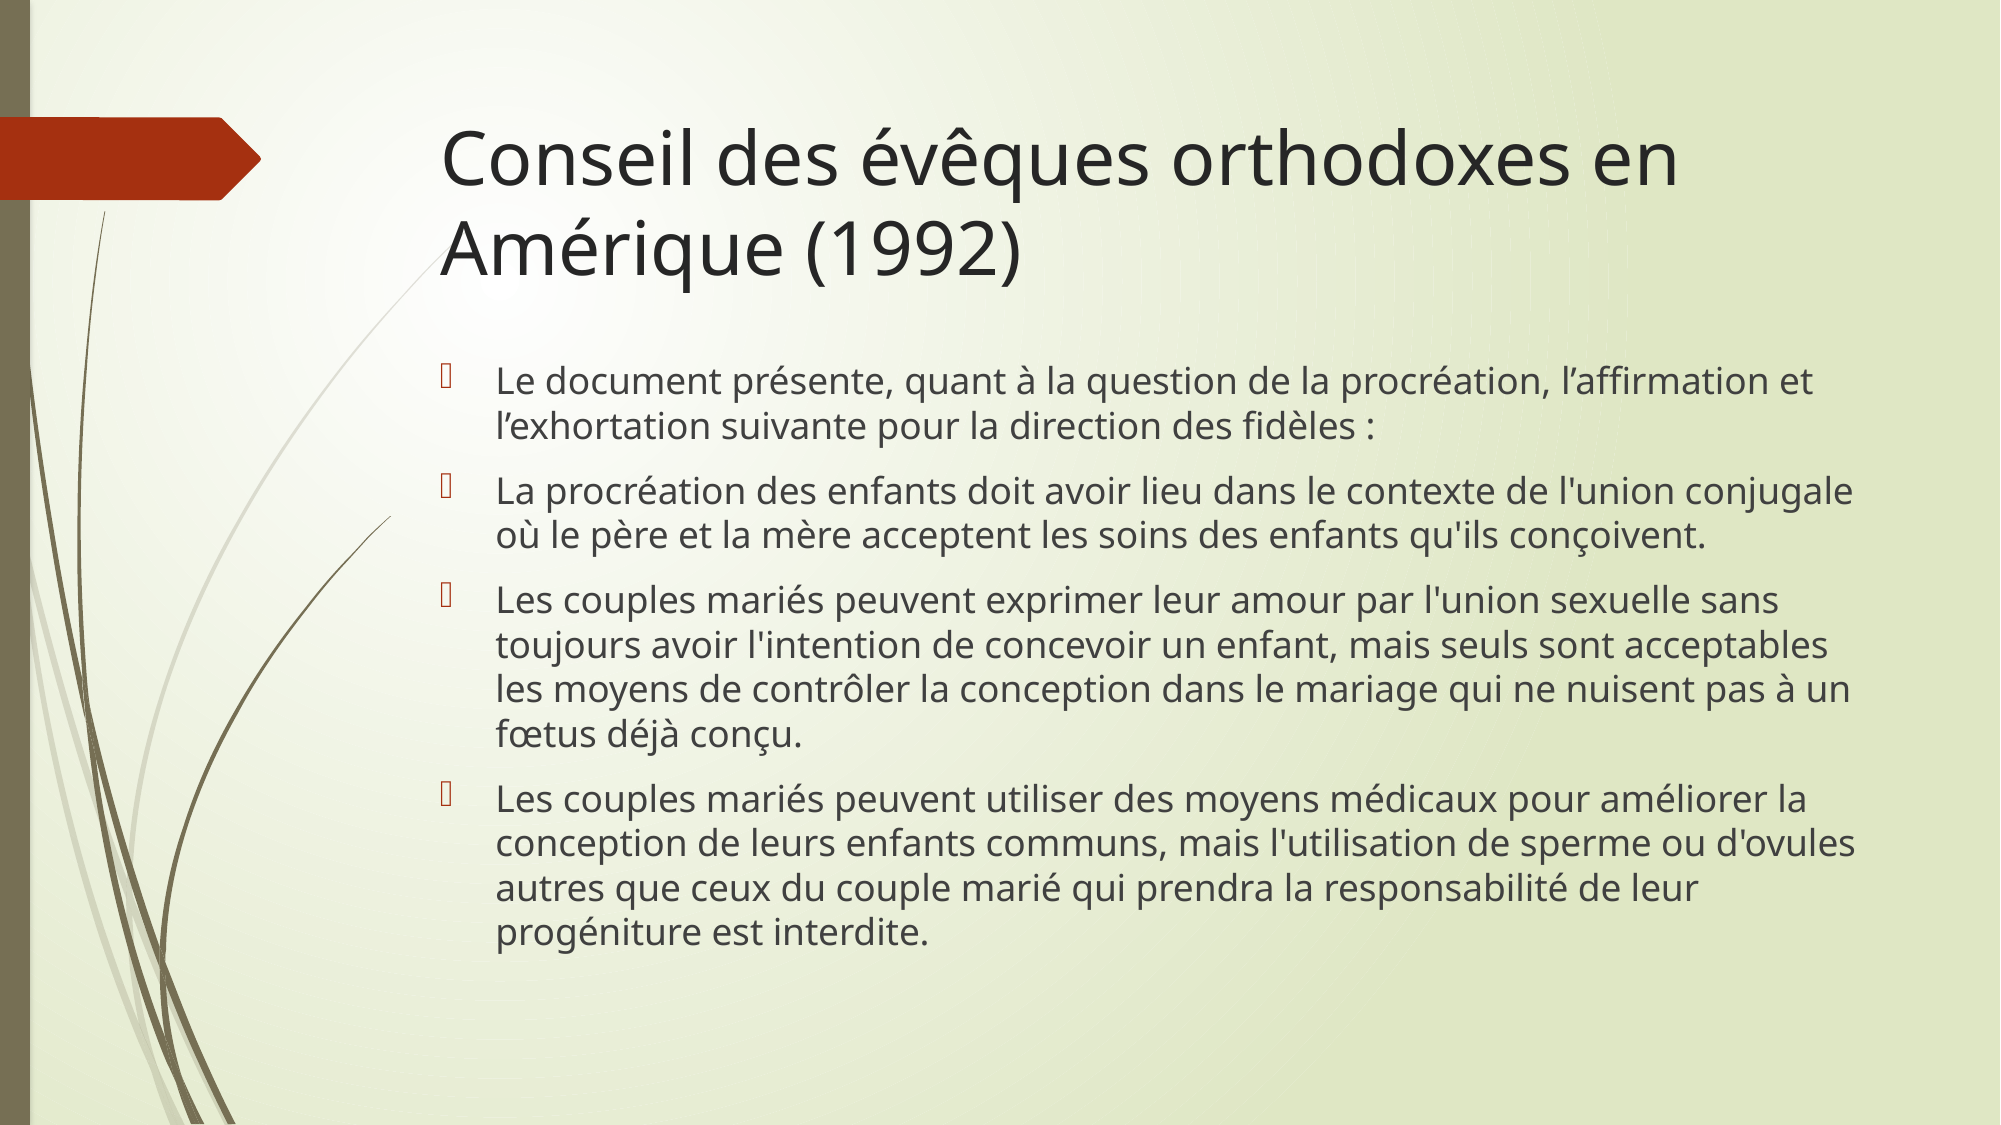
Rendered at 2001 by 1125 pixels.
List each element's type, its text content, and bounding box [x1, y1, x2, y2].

title Conseil des évêques orthodoxes en Amérique (1992) [425, 102, 1888, 313]
list Le document présente, quant à la question de la procréation, l’affirmation et l’exhortation suivante pour la direction des fidèles : La procréation des enfants doit avoir lieu dans le contexte de l'union conjugale où le père et la mère acceptent les soins des enfants qu'ils conçoivent. Les couples mariés peuvent exprimer leur amour par l'union sexuelle sans toujours avoir l'intention de concevoir un enfant, mais seuls sont acceptables les moyens de contrôler la conception dans le mariage qui ne nuisent pas à un fœtus déjà conçu. Les couples mariés peuvent utiliser des moyens médicaux pour améliorer la conception de leurs enfants communs, mais l'utilisation de sperme ou d'ovules autres que ceux du couple marié qui prendra la responsabilité de leur progéniture est interdite. [424, 350, 1888, 970]
